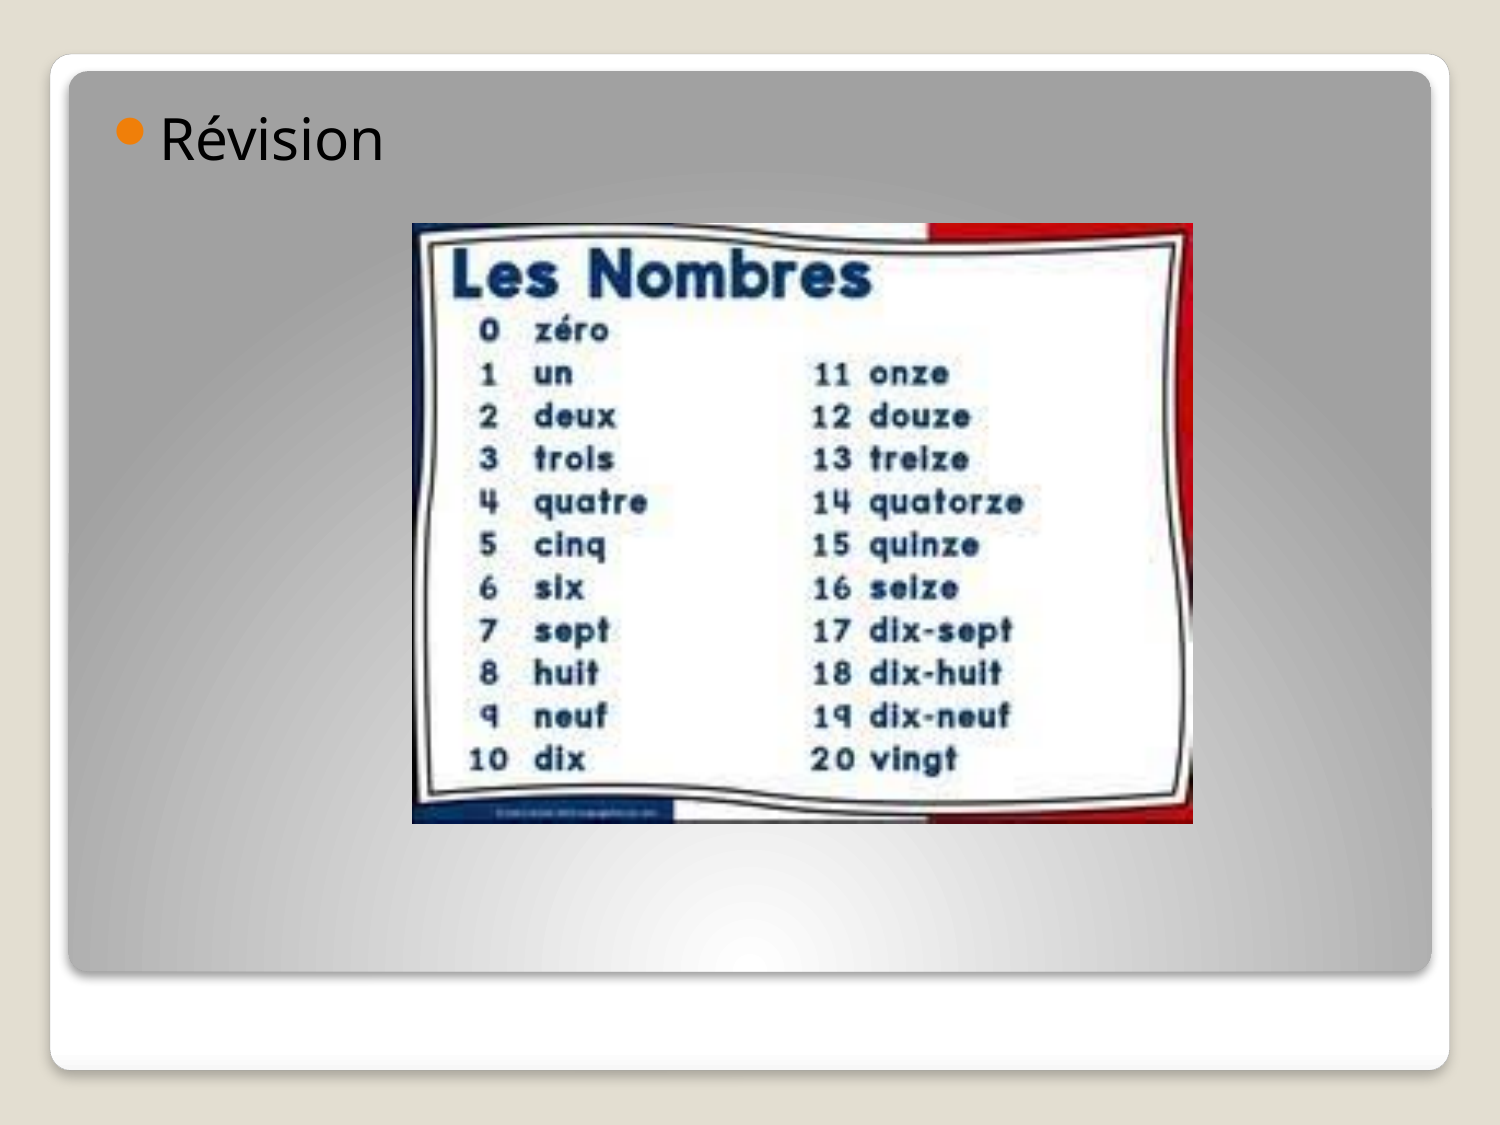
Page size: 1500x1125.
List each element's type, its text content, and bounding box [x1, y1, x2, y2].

list Révision [82, 86, 1425, 774]
picture [412, 223, 1193, 824]
